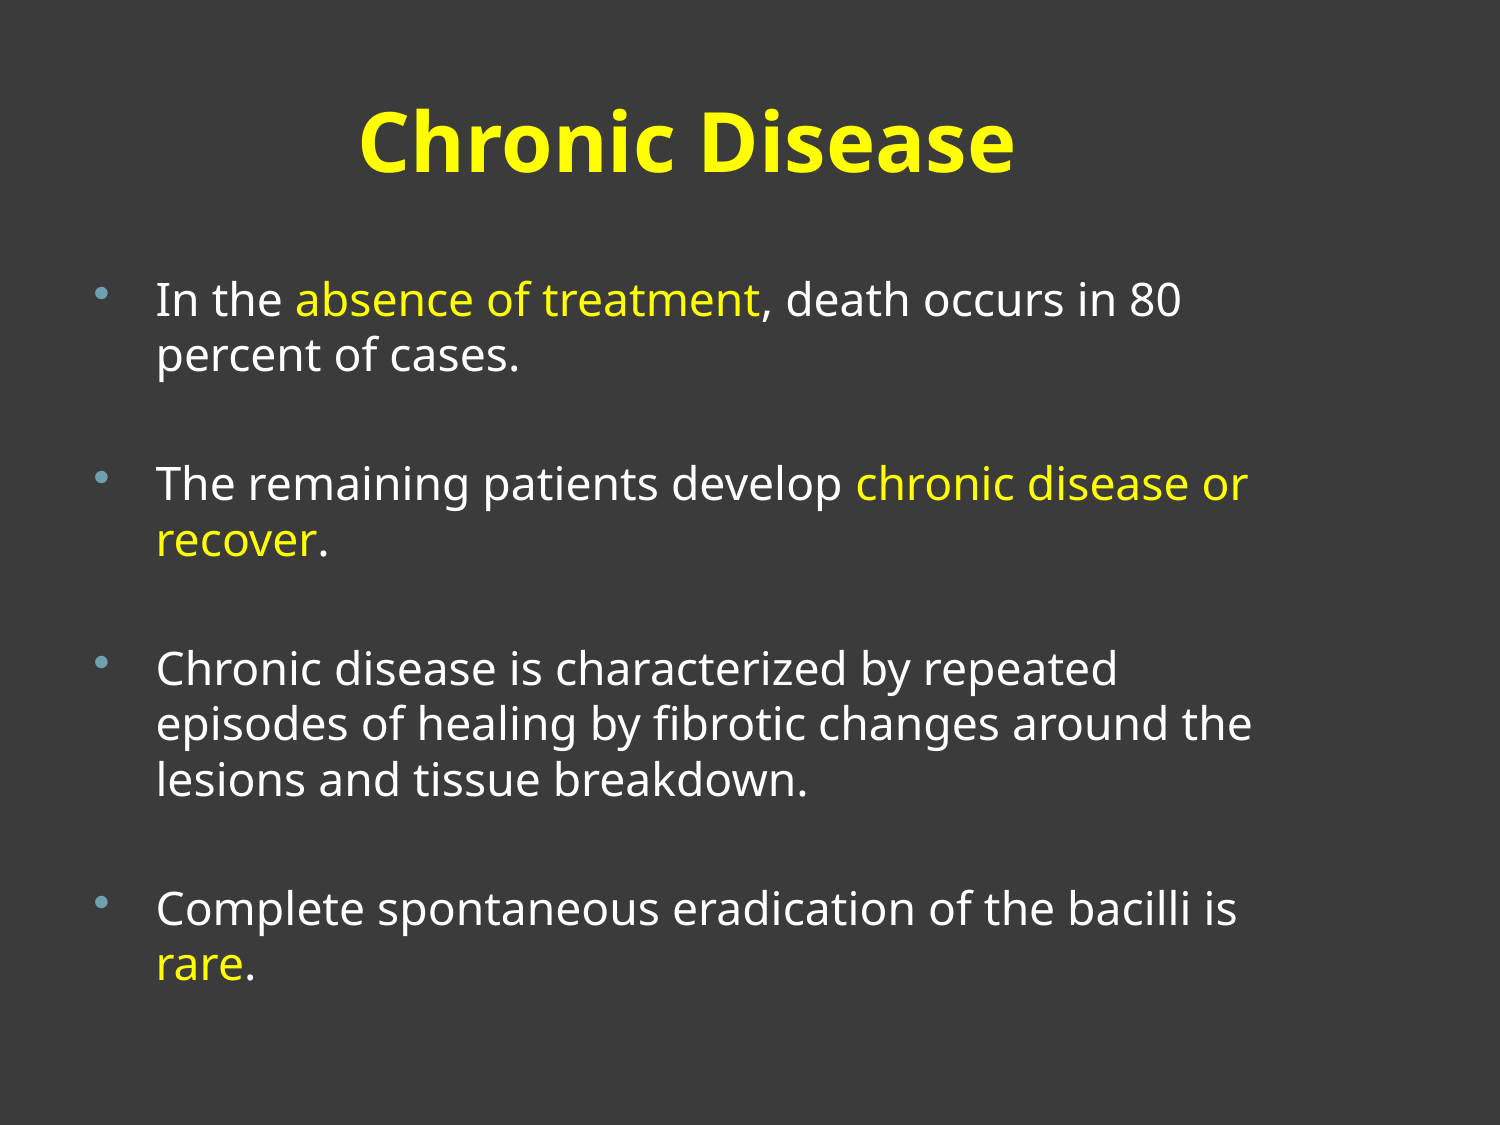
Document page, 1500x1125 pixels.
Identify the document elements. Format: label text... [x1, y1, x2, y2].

title Chronic Disease [75, 45, 1300, 233]
list In the absence of treatment, death occurs in 80 percent of cases. The remaining patients develop chronic disease or recover. Chronic disease is characterized by repeated episodes of healing by fibrotic changes around the lesions and tissue breakdown. Complete spontaneous eradication of the bacilli is rare. [75, 262, 1300, 1005]
